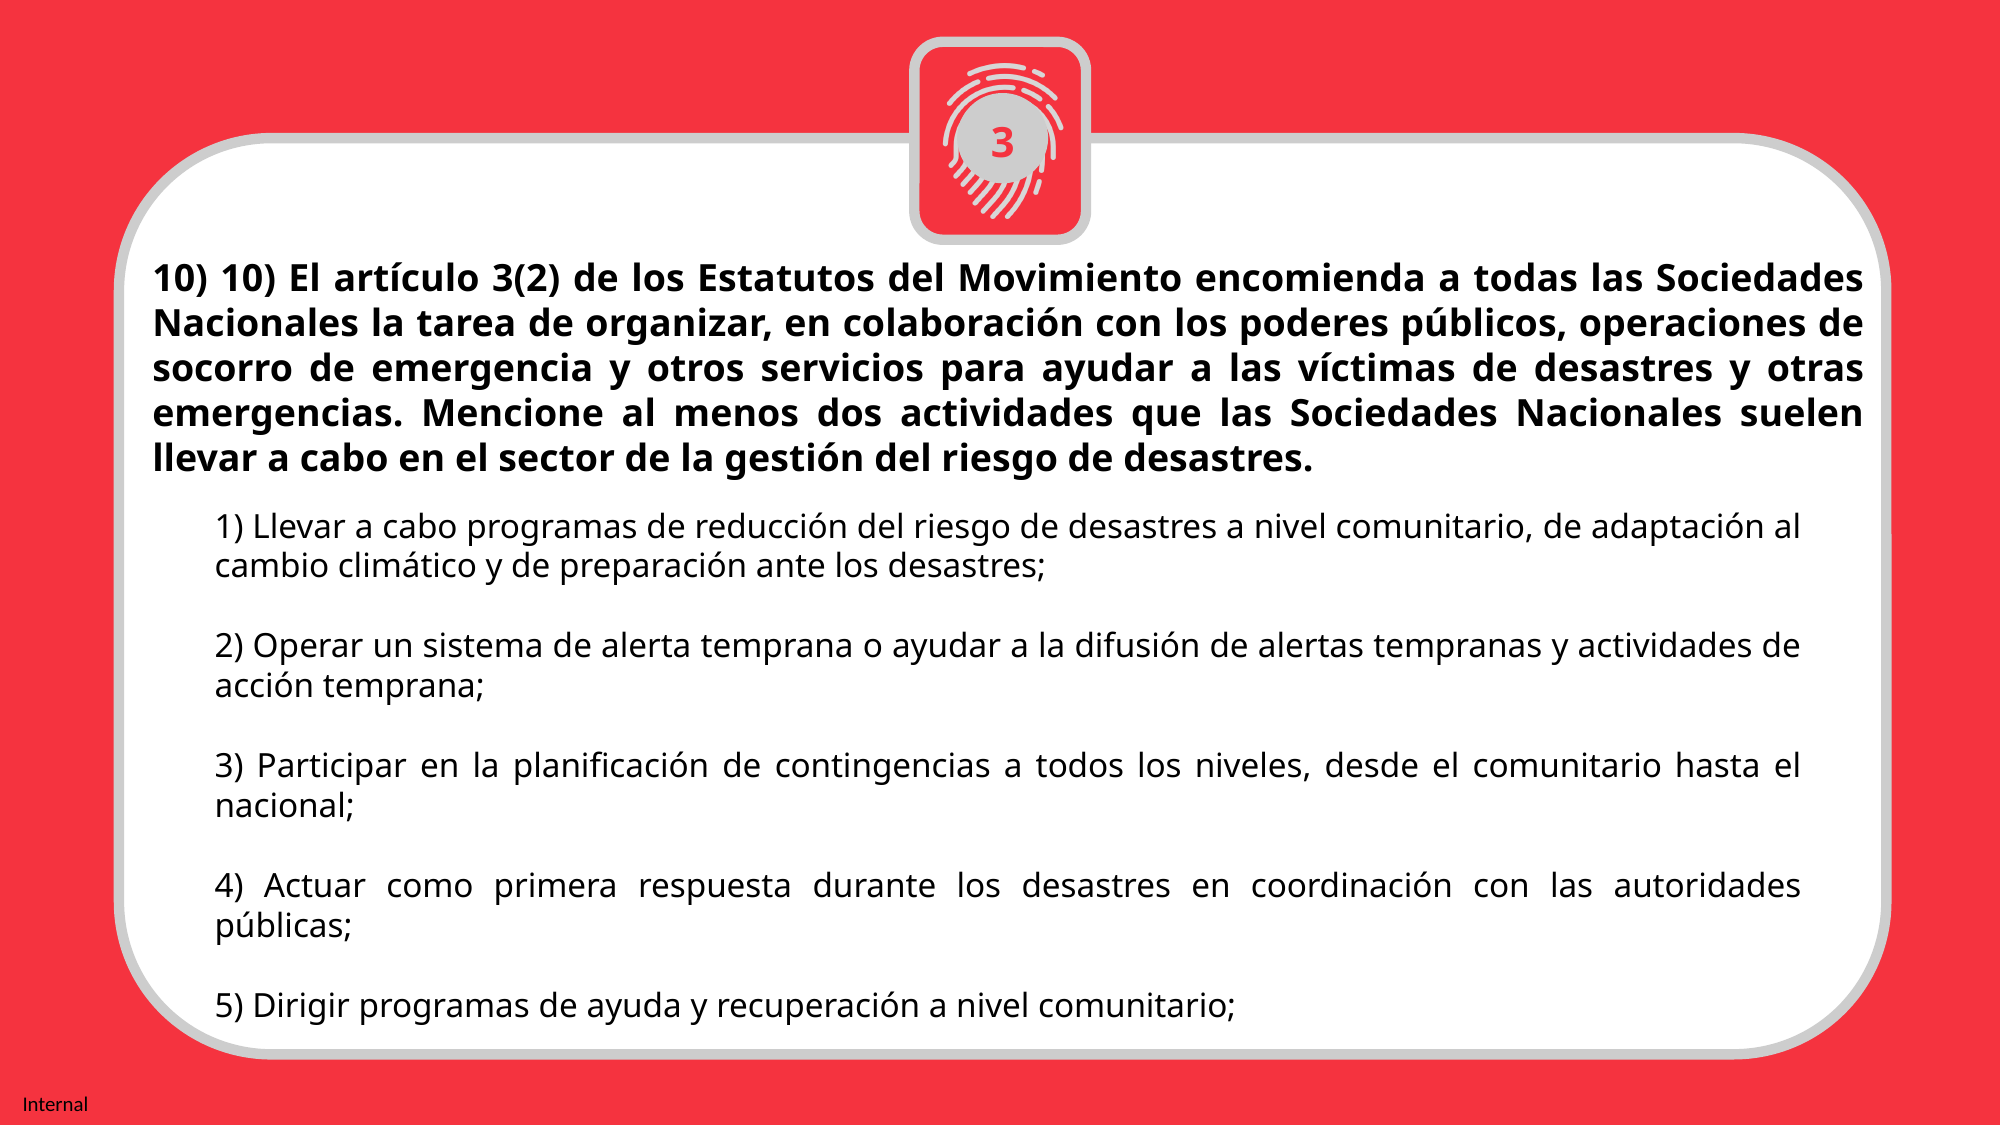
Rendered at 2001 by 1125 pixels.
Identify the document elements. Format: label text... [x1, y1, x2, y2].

text_box 10) 10) El artículo 3(2) de los Estatutos del Movimiento encomienda a todas las Sociedades Nacionales la tarea de organizar, en colaboración con los poderes públicos, operaciones de socorro de emergencia y otros servicios para ayudar a las víctimas de desastres y otras emergencias. Mencione al menos dos actividades que las Sociedades Nacionales suelen llevar a cabo en el sector de la gestión del riesgo de desastres. [137, 246, 1881, 532]
picture [925, 63, 1080, 219]
text_box 1) Llevar a cabo programas de reducción del riesgo de desastres a nivel comunitario, de adaptación al cambio climático y de preparación ante los desastres; 2) Operar un sistema de alerta temprana o ayudar a la difusión de alertas tempranas y actividades de acción temprana; 3) Participar en la planificación de contingencias a todos los niveles, desde el comunitario hasta el nacional; 4) Actuar como primera respuesta durante los desastres en coordinación con las autoridades públicas; 5) Dirigir programas de ayuda y recuperación a nivel comunitario; [199, 497, 1819, 1077]
text_box [1819, 247, 1888, 1030]
text_box [913, 40, 1088, 241]
text_box [117, 137, 1881, 1038]
